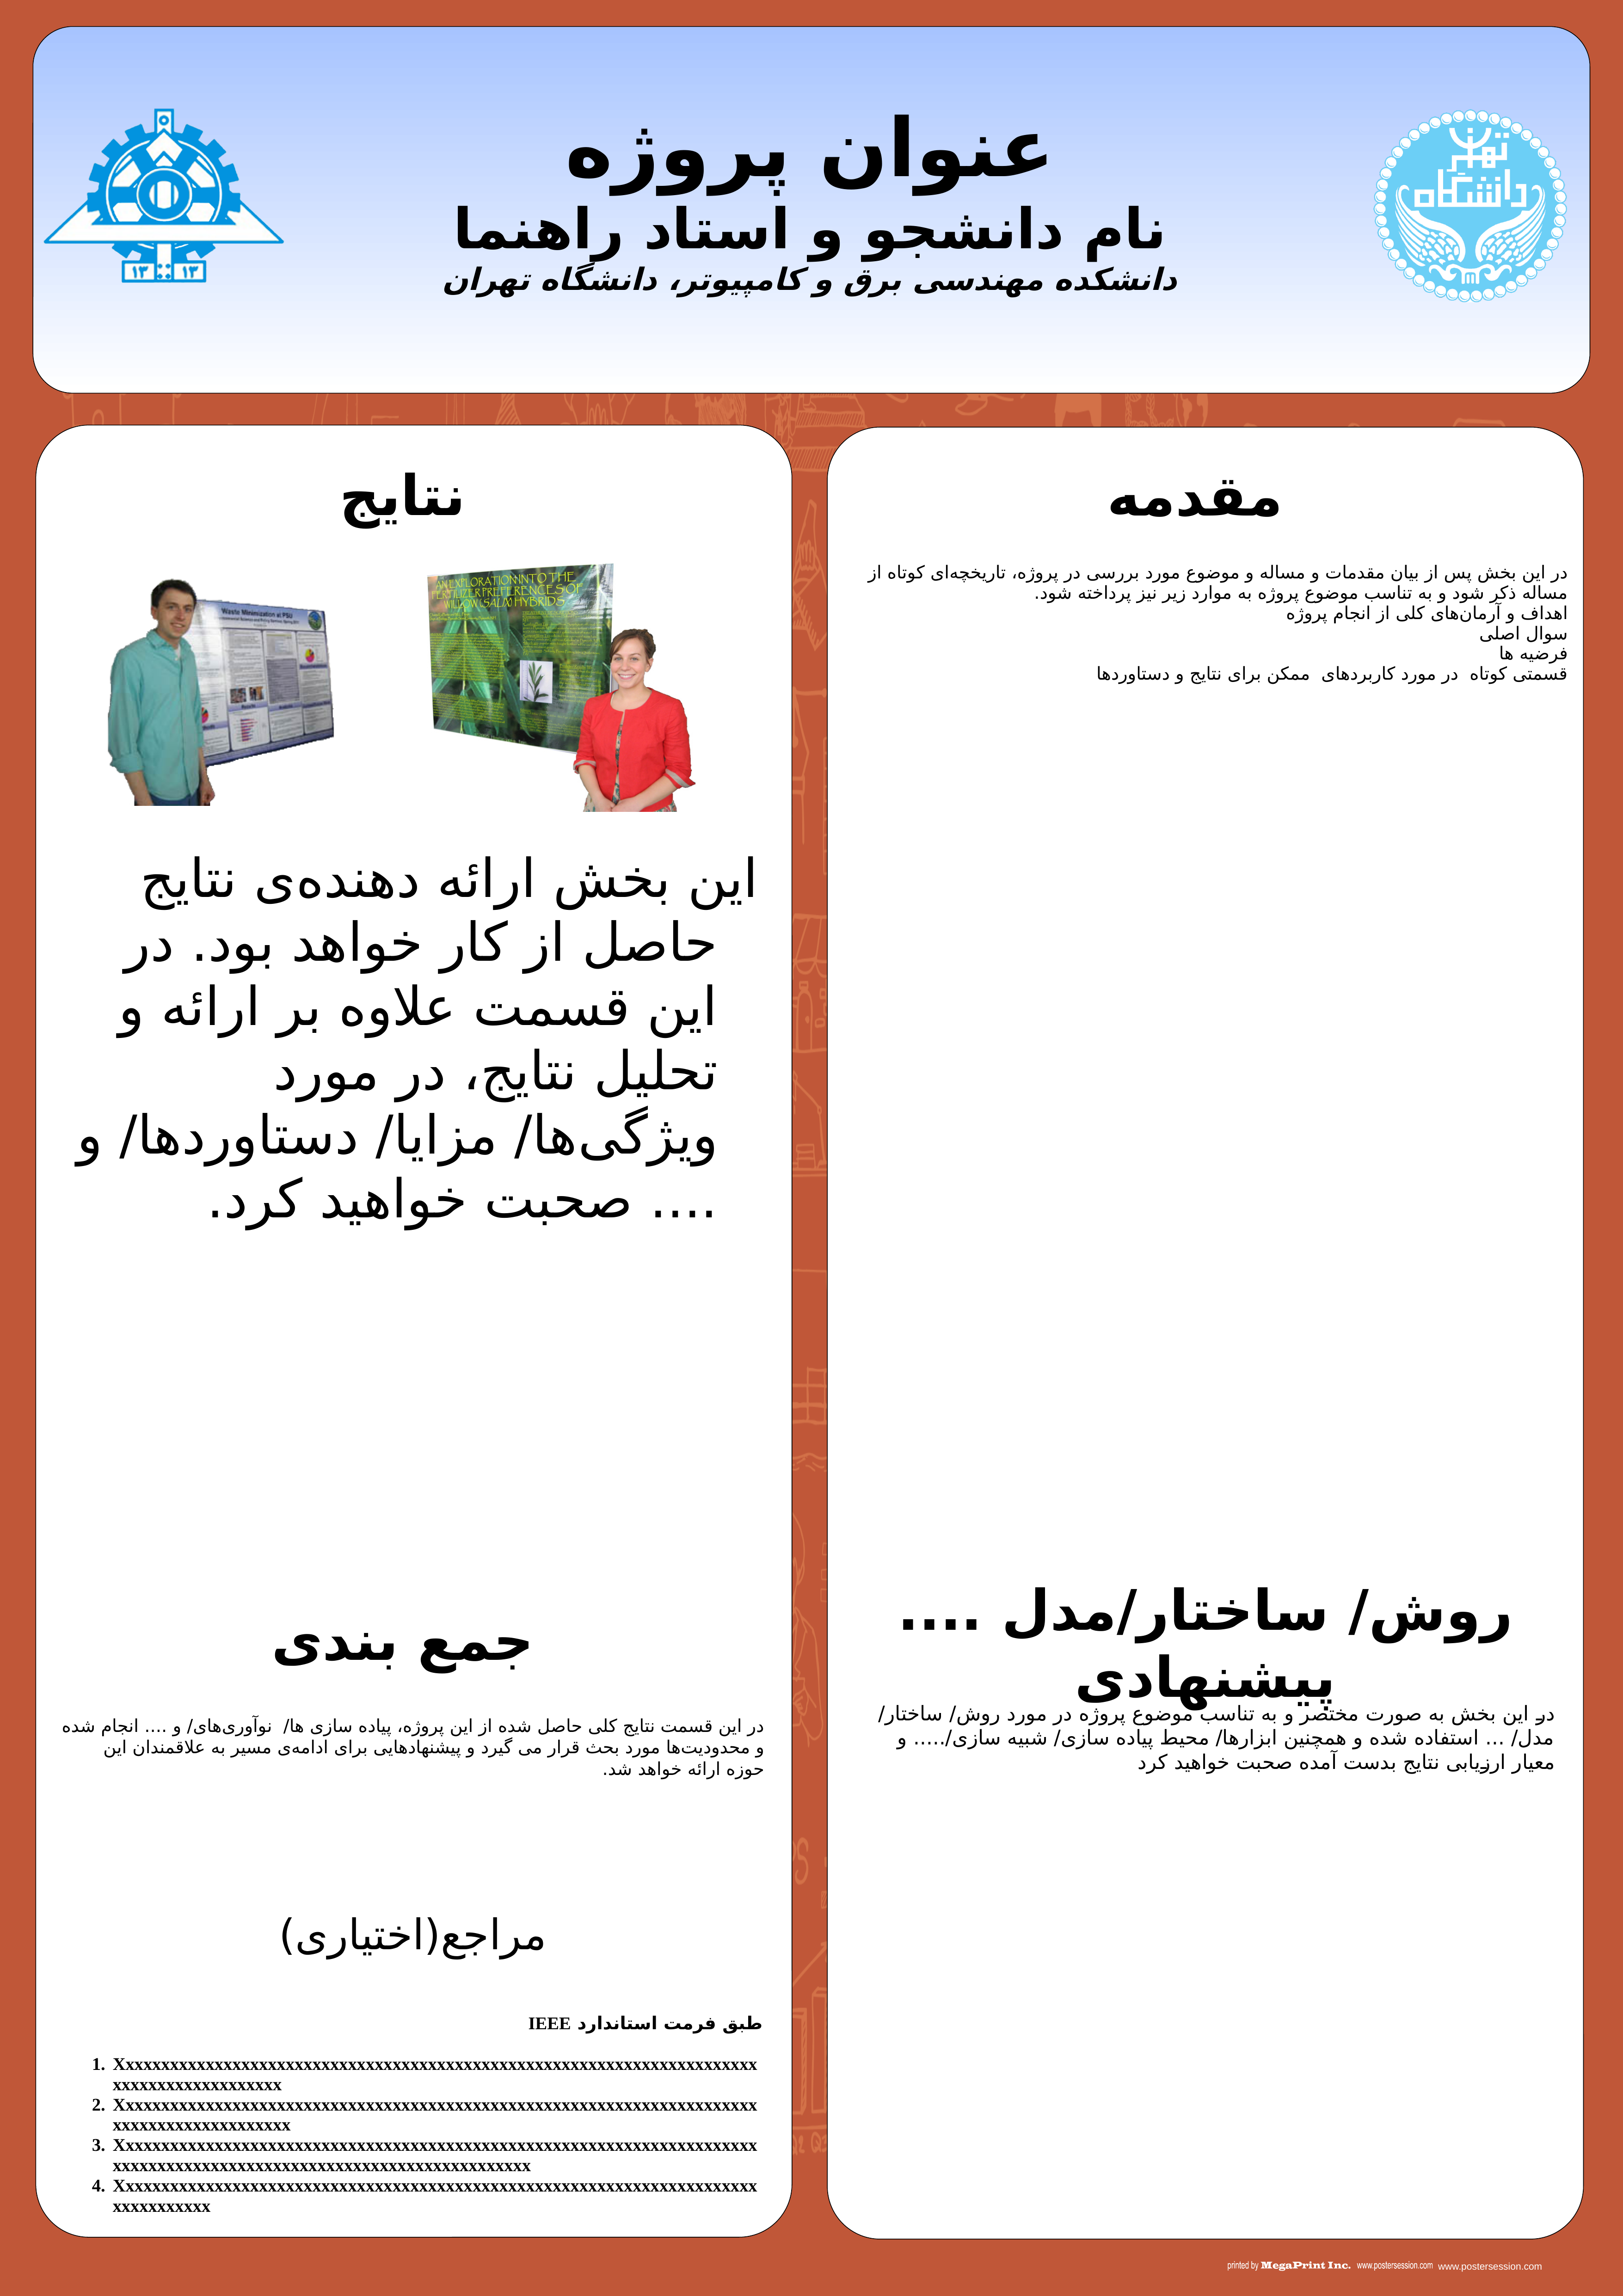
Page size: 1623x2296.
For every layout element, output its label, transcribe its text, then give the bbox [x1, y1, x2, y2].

text_box [33, 26, 1590, 393]
text_box [827, 427, 1584, 2239]
text_box اين بخش ارائه دهنده‌ی نتايج حاصل از کار خواهد بود. در اين قسمت علاوه بر ارائه و تحليل نتايج، در مورد ويژگی‌ها/ مزایا/ دستاوردها/ و .... صحبت خواهيد کرد. [61, 840, 766, 1681]
text_box مراجع(اختیاری) [261, 1905, 565, 1960]
text_box [36, 425, 792, 2237]
text_box در این بخش به صورت مختصر و به تناسب موضوع پروژه در مورد روش/ ساختار/ مدل/ ... استفاده شده و همچنین ابزارها/ محيط پیاده سازی/ شبیه سازی/..... و معيار ارزيابی نتايج بدست آمده صحبت خواهيد کرد [856, 1674, 1558, 2212]
picture [0, 0, 1623, 2296]
text_box نتایج [222, 457, 583, 529]
text_box مقدمه [1015, 458, 1375, 530]
text_box در این قسمت نتایج کلی حاصل شده از اين پروژه، پیاده سازی ها/ نوآوری‌های/ و .... انجام شده و محدوديت‌ها مورد بحث قرار می گیرد و پيشنهادهایی برای ادامه‌ی مسير به علاقمندان اين حوزه ارائه خواهد شد. [58, 1713, 768, 1909]
text_box طبق فرمت استاندارد IEEE Xxxxxxxxxxxxxxxxxxxxxxxxxxxxxxxxxxxxxxxxxxxxxxxxxxxxxxxxxxxxxxxxxxxxxxxxxxxxxxxxxxxxxxxxxxx Xxxxxxxxxxxxxxxxxxxxxxxxxxxxxxxxxxxxxxxxxxxxxxxxxxxxxxxxxxxxxxxxxxxxxxxxxxxxxxxxxxxxxxxxxxxx Xxxxxxxxxxxxxxxxxxxxxxxxxxxxxxxxxxxxxxxxxxxxxxxxxxxxxxxxxxxxxxxxxxxxxxxxxxxxxxxxxxxxxxxxxxxxxxxxxxxxxxxxxxxxxxxxxxxxxxx Xxxxxxxxxxxxxxxxxxxxxxxxxxxxxxxxxxxxxxxxxxxxxxxxxxxxxxxxxxxxxxxxxxxxxxxxxxxxxxxxxxx [89, 2012, 766, 2218]
text_box عنوان پروژه نام دانشجو و استاد راهنما دانشکده مهندسی برق و کامپیوتر، دانشگاه تهران [61, 93, 1560, 366]
text_box جمع بندی [222, 1602, 583, 1674]
text_box در اين بخش پس از بيان مقدمات و مساله و موضوع مورد بررسی در پروژه، تاريخچه‌ای کوتاه از مساله ذکر شود و به تناسب موضوع پروژه به موارد زیر نیز پرداخته شود. اهداف و آرمان‌های کلی از انجام پروژه سوال اصلی فرضیه ها قسمتی کوتاه در مورد کاربردهای ممکن برای نتایج و دستاوردها [843, 560, 1573, 1539]
text_box روش/ ساختار/مدل .... پیشنهادی [856, 1572, 1555, 1674]
